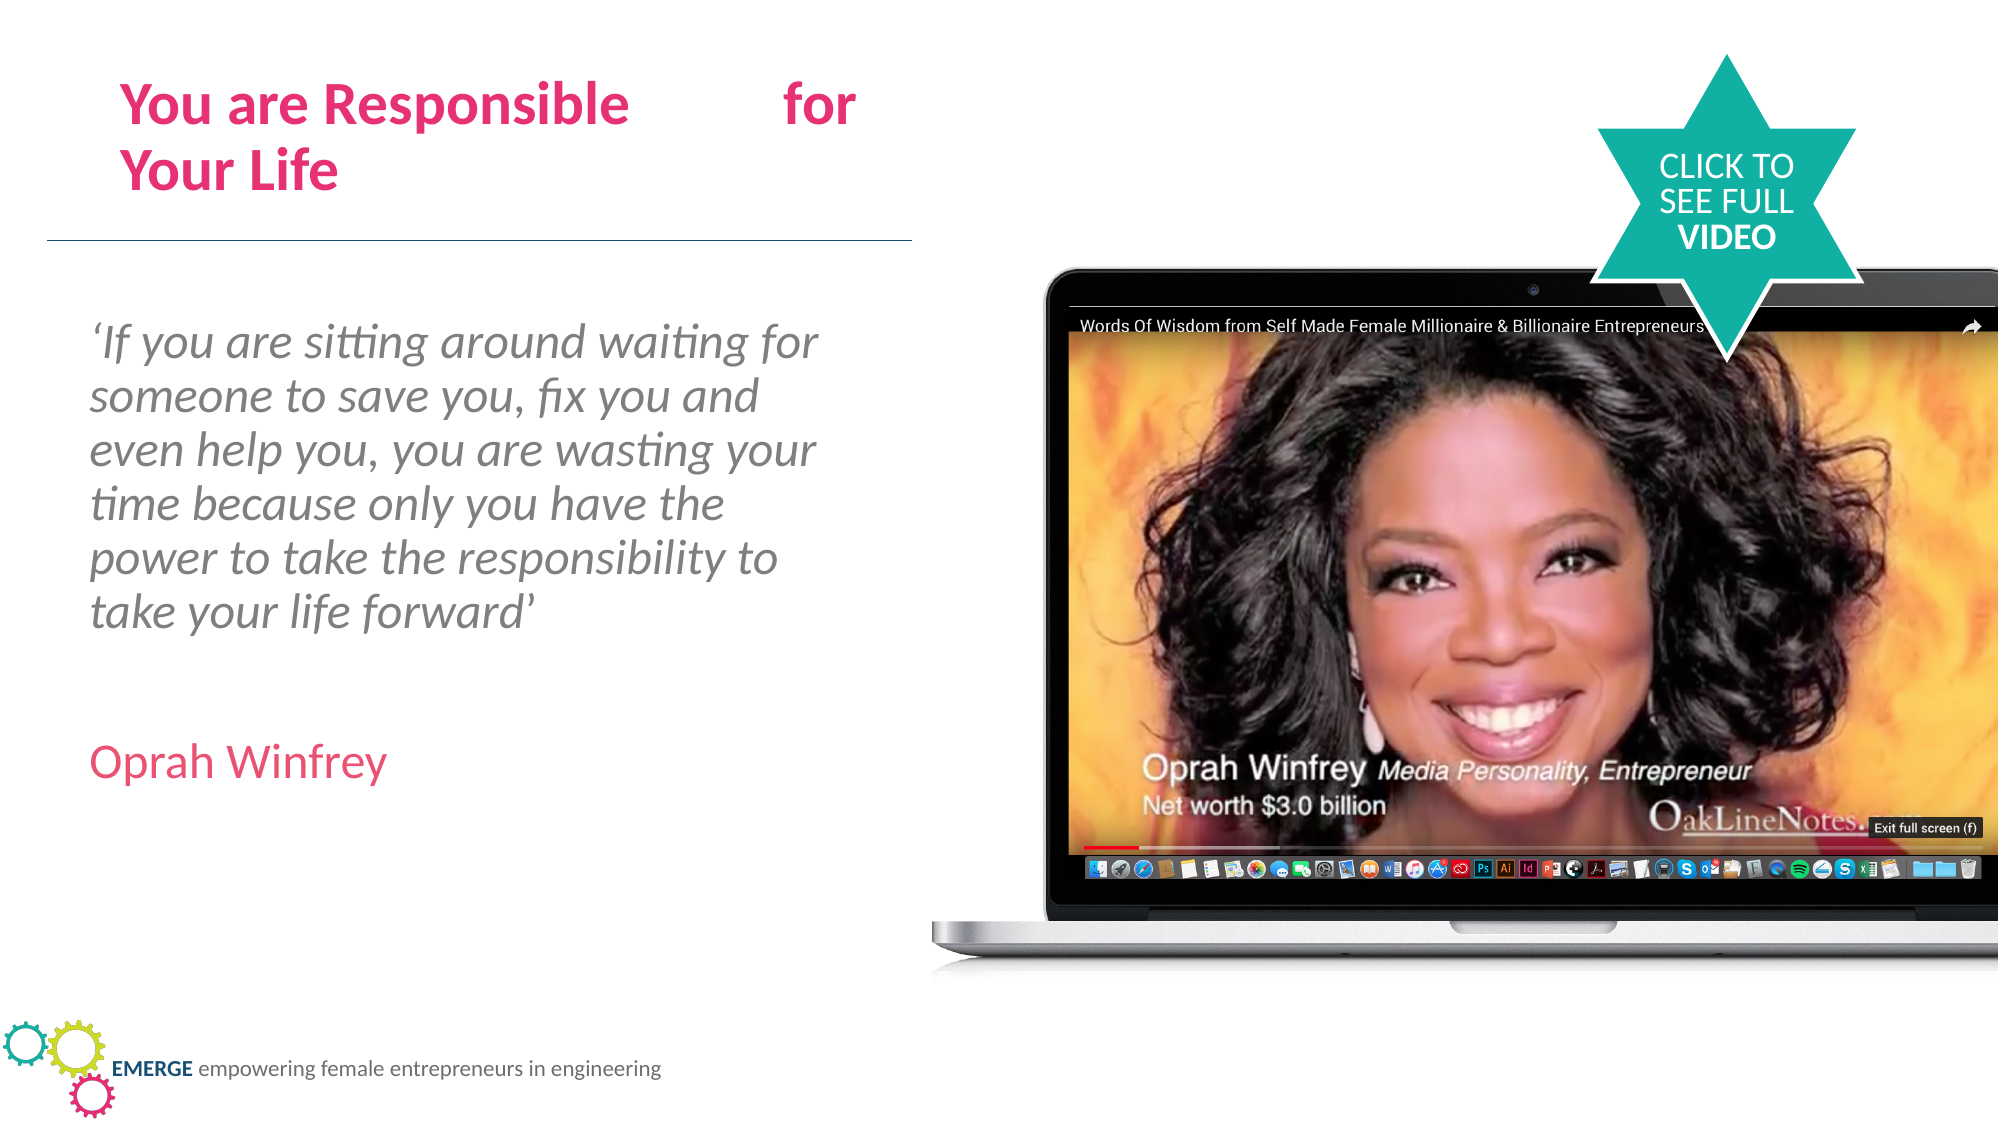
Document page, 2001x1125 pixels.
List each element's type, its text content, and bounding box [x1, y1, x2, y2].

list ‘If you are sitting around waiting for someone to save you, fix you and even help you, you are wasting your time because only you have the power to take the responsibility to take your life forward’ Oprah Winfrey [74, 307, 875, 1038]
text_box CLICK TO SEE FULL VIDEO [1591, 46, 1863, 307]
list You are Responsible for Your Life [74, 63, 875, 213]
picture [0, 995, 134, 1125]
picture [874, 234, 1998, 1029]
